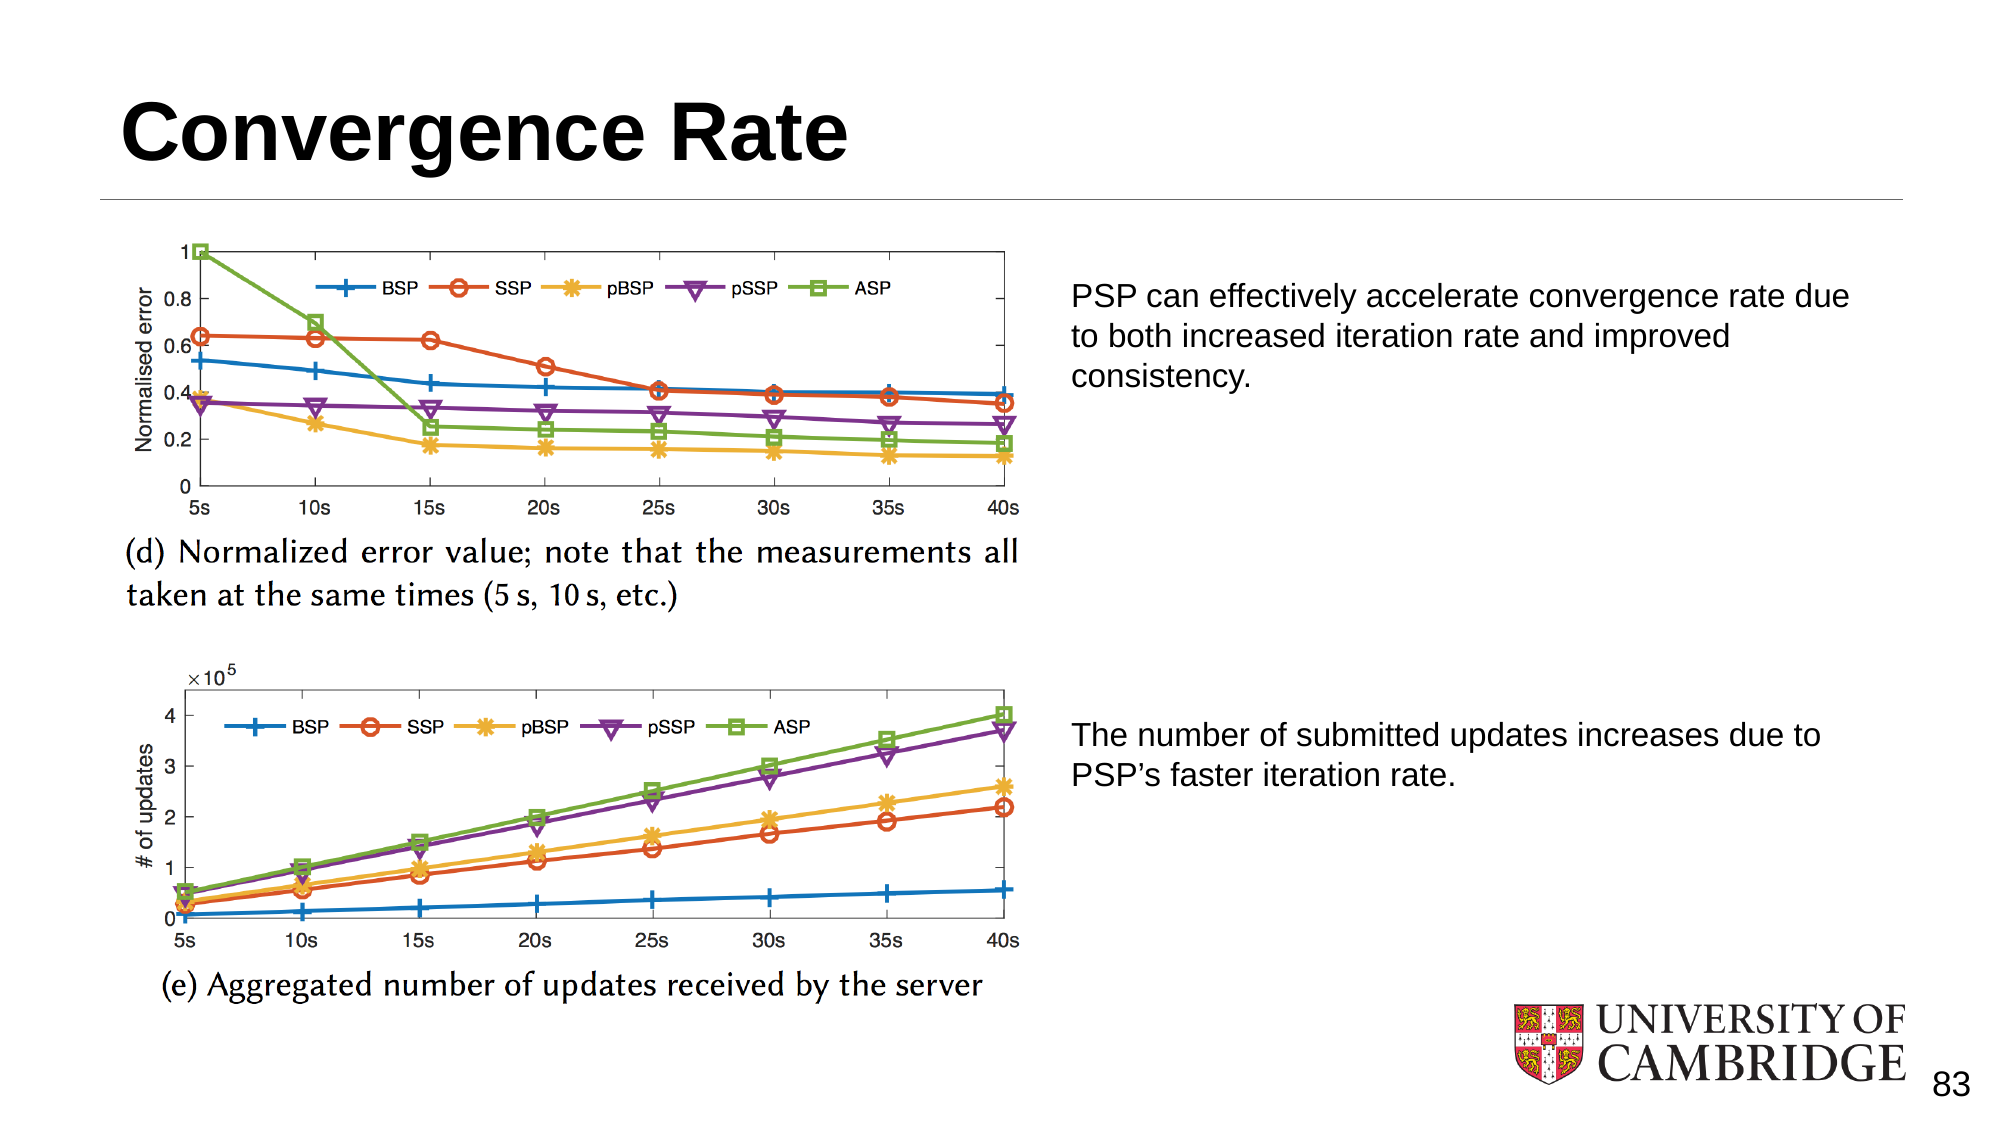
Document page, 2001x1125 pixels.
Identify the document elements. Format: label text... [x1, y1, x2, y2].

title Convergence Rate [99, 45, 1900, 198]
picture [1514, 1003, 1906, 1085]
text_box PSP can effectively accelerate convergence rate due to both increased iteration rate and improved consistency. The number of submitted updates increases due to PSP’s faster iteration rate. [1050, 254, 1900, 955]
slide_number 83 [1871, 1038, 1992, 1125]
picture [120, 230, 1028, 1017]
